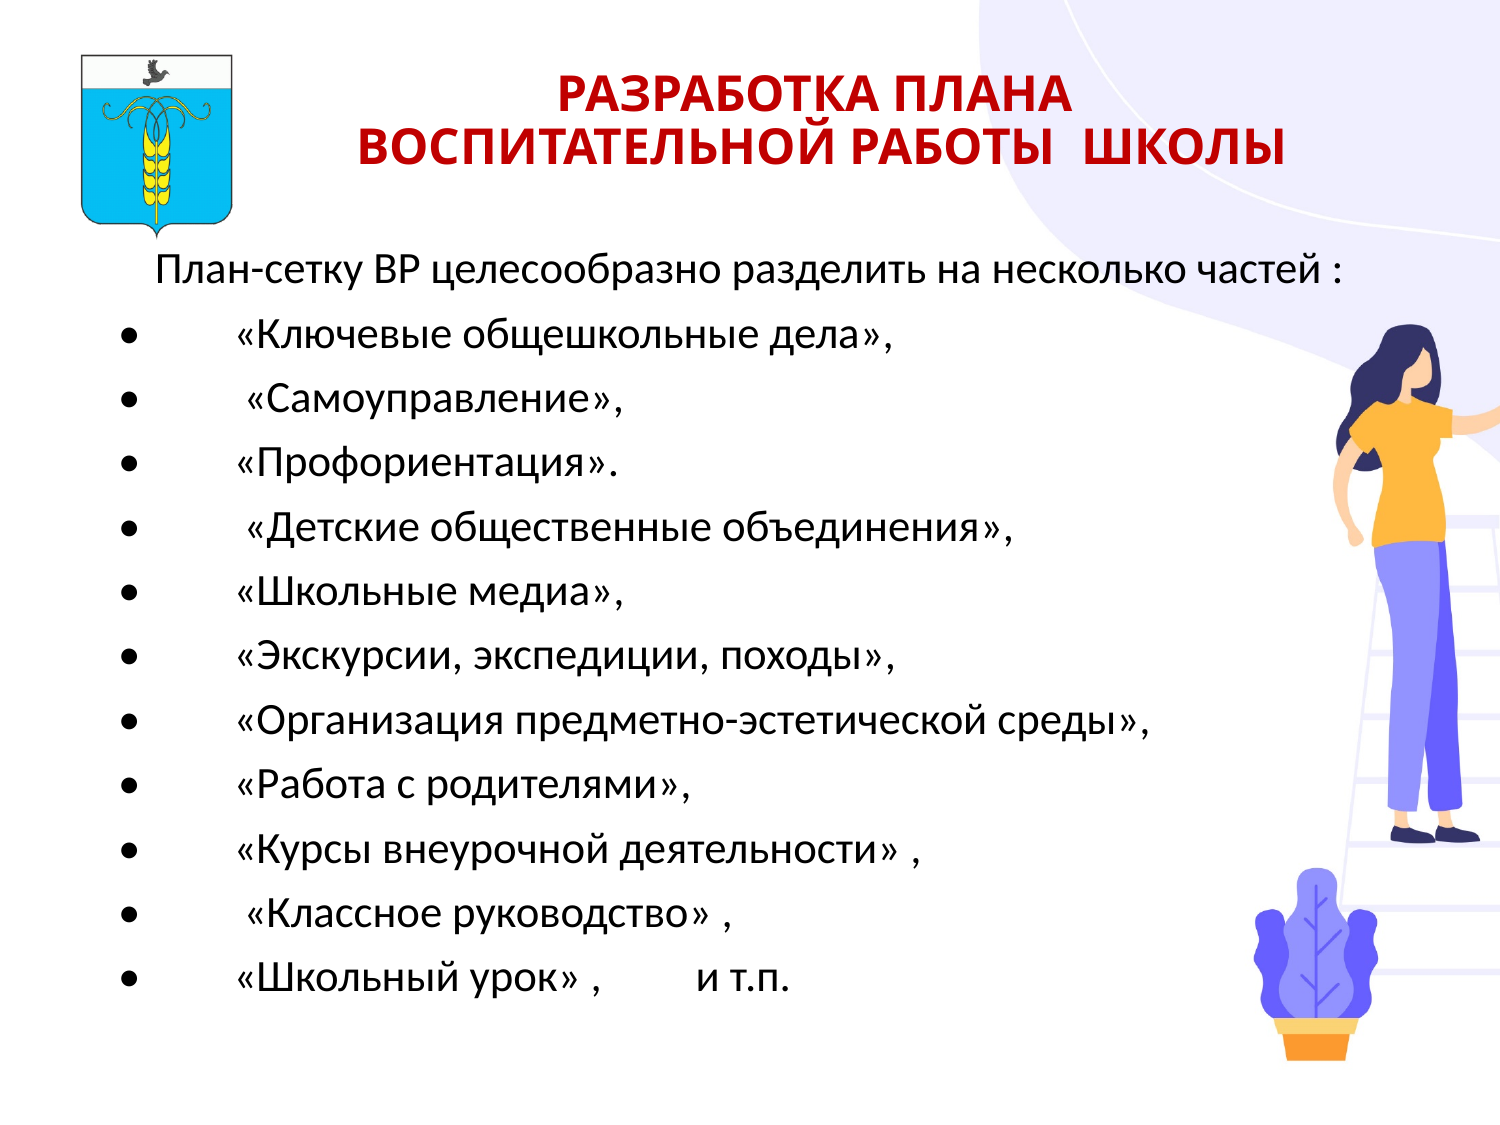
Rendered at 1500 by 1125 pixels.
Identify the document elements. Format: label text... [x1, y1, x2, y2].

title РАЗРАБОТКА ПланА воспитательной работы ШКОЛЫ [245, 59, 1397, 237]
picture [0, 0, 1500, 1125]
list План-сетку ВР целесообразно разделить на несколько частей : • «Ключевые общешкольные дела», • «Самоуправление», • «Профориентация». • «Детские общественные объединения», • «Школьные медиа», • «Экскурсии, экспедиции, походы», • «Организация предметно-эстетической среды», • «Работа с родителями», • «Курсы внеурочной деятельности» , • «Классное руководство» , • «Школьный урок» , и т.п. [103, 237, 1397, 1014]
